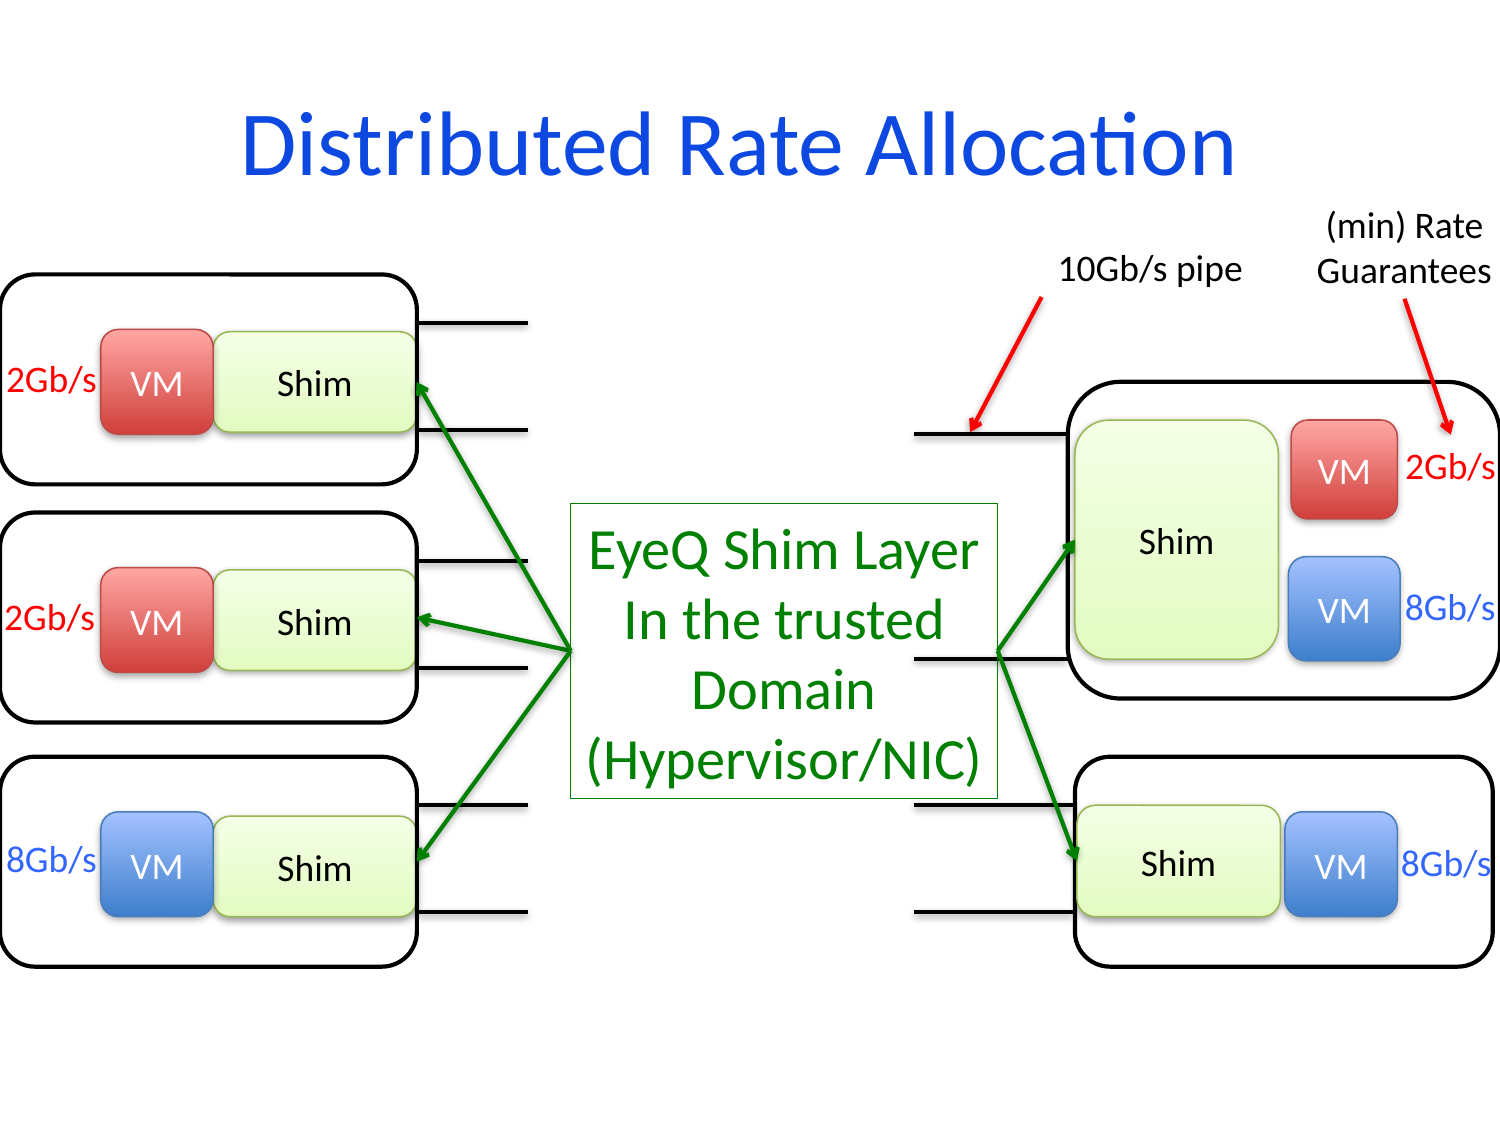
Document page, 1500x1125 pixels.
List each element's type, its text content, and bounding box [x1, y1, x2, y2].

text_box 10Gb/s pipe [1042, 236, 1258, 297]
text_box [913, 381, 1500, 699]
text_box EyeQ Shim Layer In the trusted Domain (Hypervisor/NIC) [574, 503, 994, 799]
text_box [913, 756, 1494, 967]
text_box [1000, 539, 1076, 651]
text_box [970, 296, 1042, 433]
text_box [1388, 434, 1500, 637]
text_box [1404, 299, 1452, 435]
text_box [999, 652, 1078, 862]
title Distributed Rate Allocation [75, 45, 1425, 233]
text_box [416, 652, 569, 862]
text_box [0, 512, 411, 723]
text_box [0, 756, 529, 967]
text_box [416, 381, 569, 651]
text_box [0, 274, 529, 485]
text_box (min) Rate Guarantees [1301, 193, 1500, 299]
